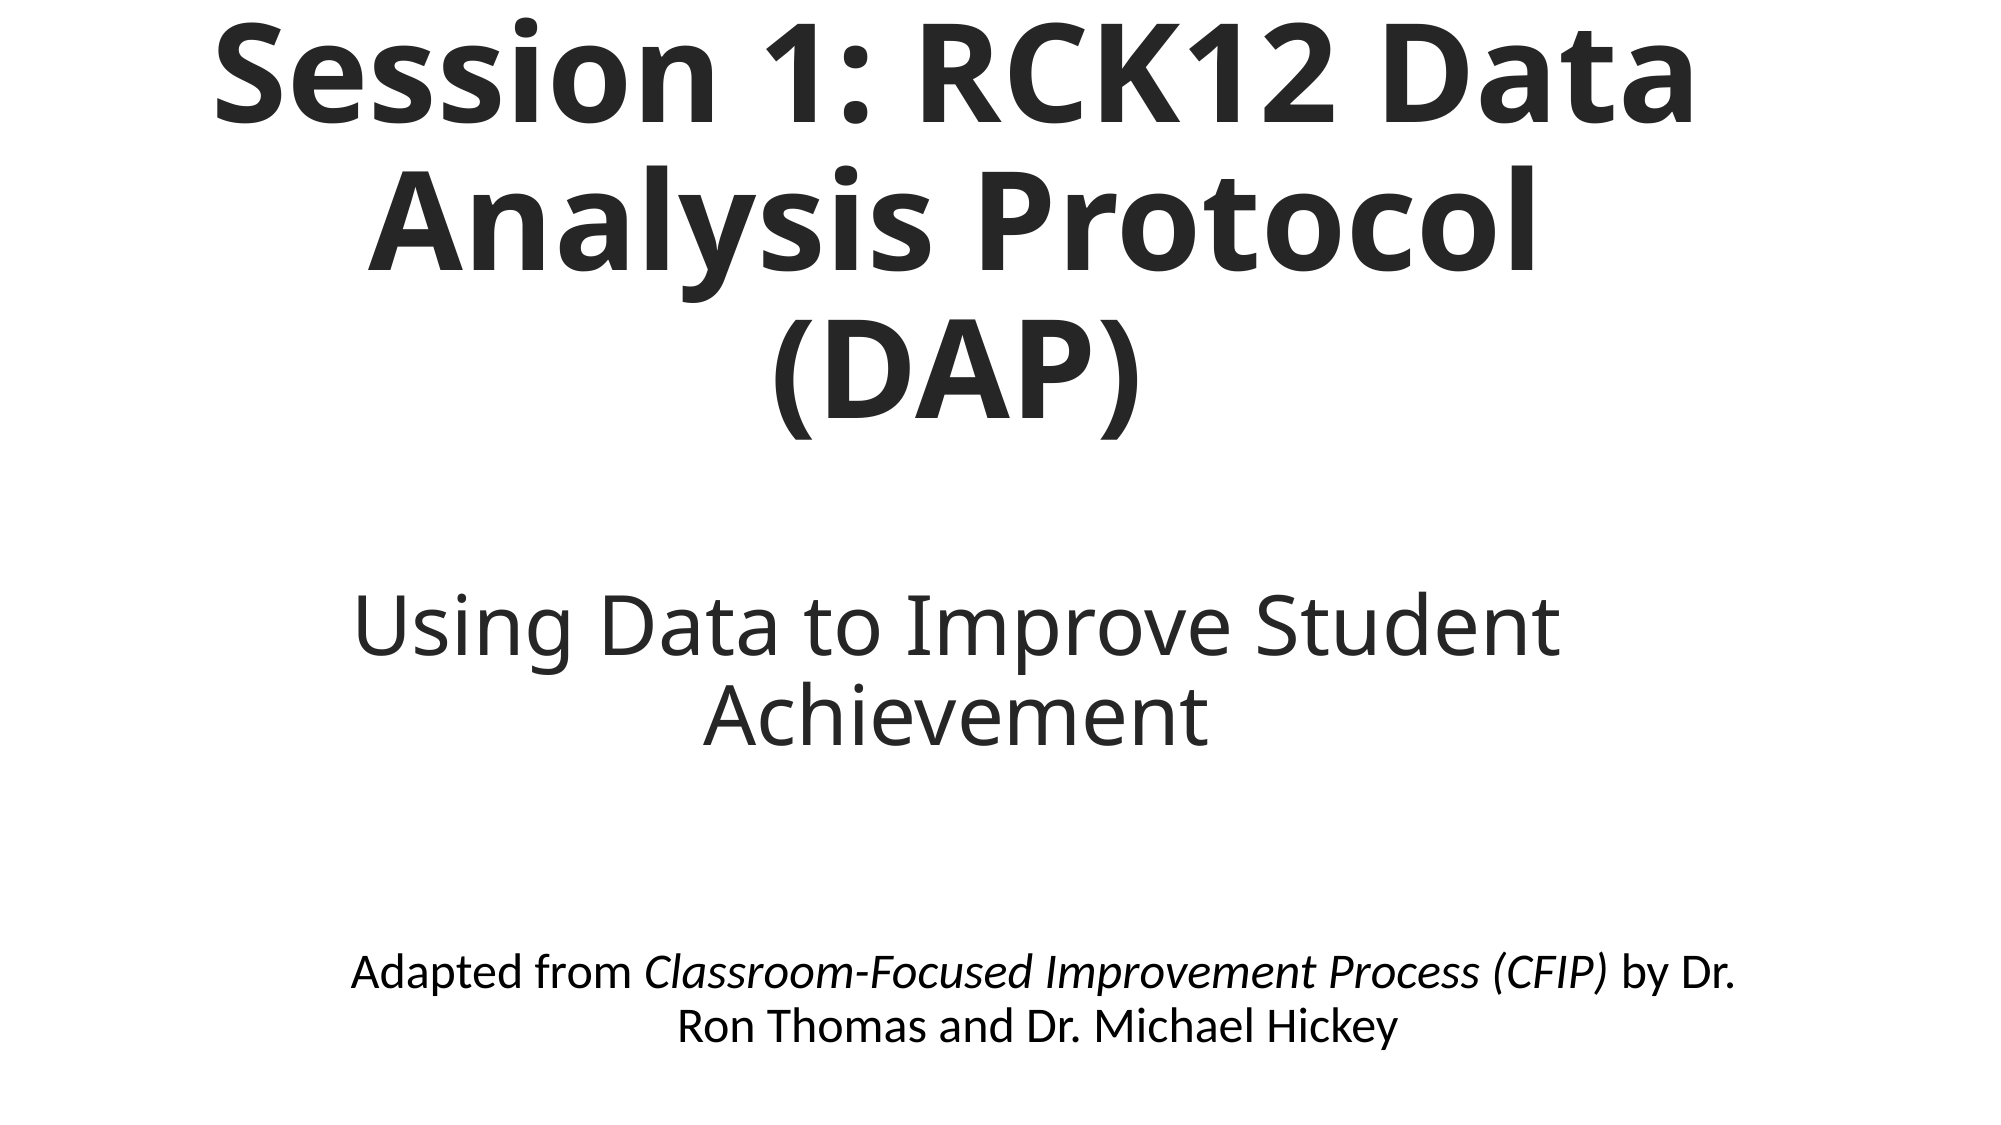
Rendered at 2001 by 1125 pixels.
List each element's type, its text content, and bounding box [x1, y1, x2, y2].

subtitle Adapted from Classroom-Focused Improvement Process (CFIP) by Dr. Ron Thomas and Dr. Michael Hickey [288, 937, 1788, 1065]
title Session 1: RCK12 Data Analysis Protocol (DAP) Using Data to Improve Student Achievement [166, 59, 1748, 772]
